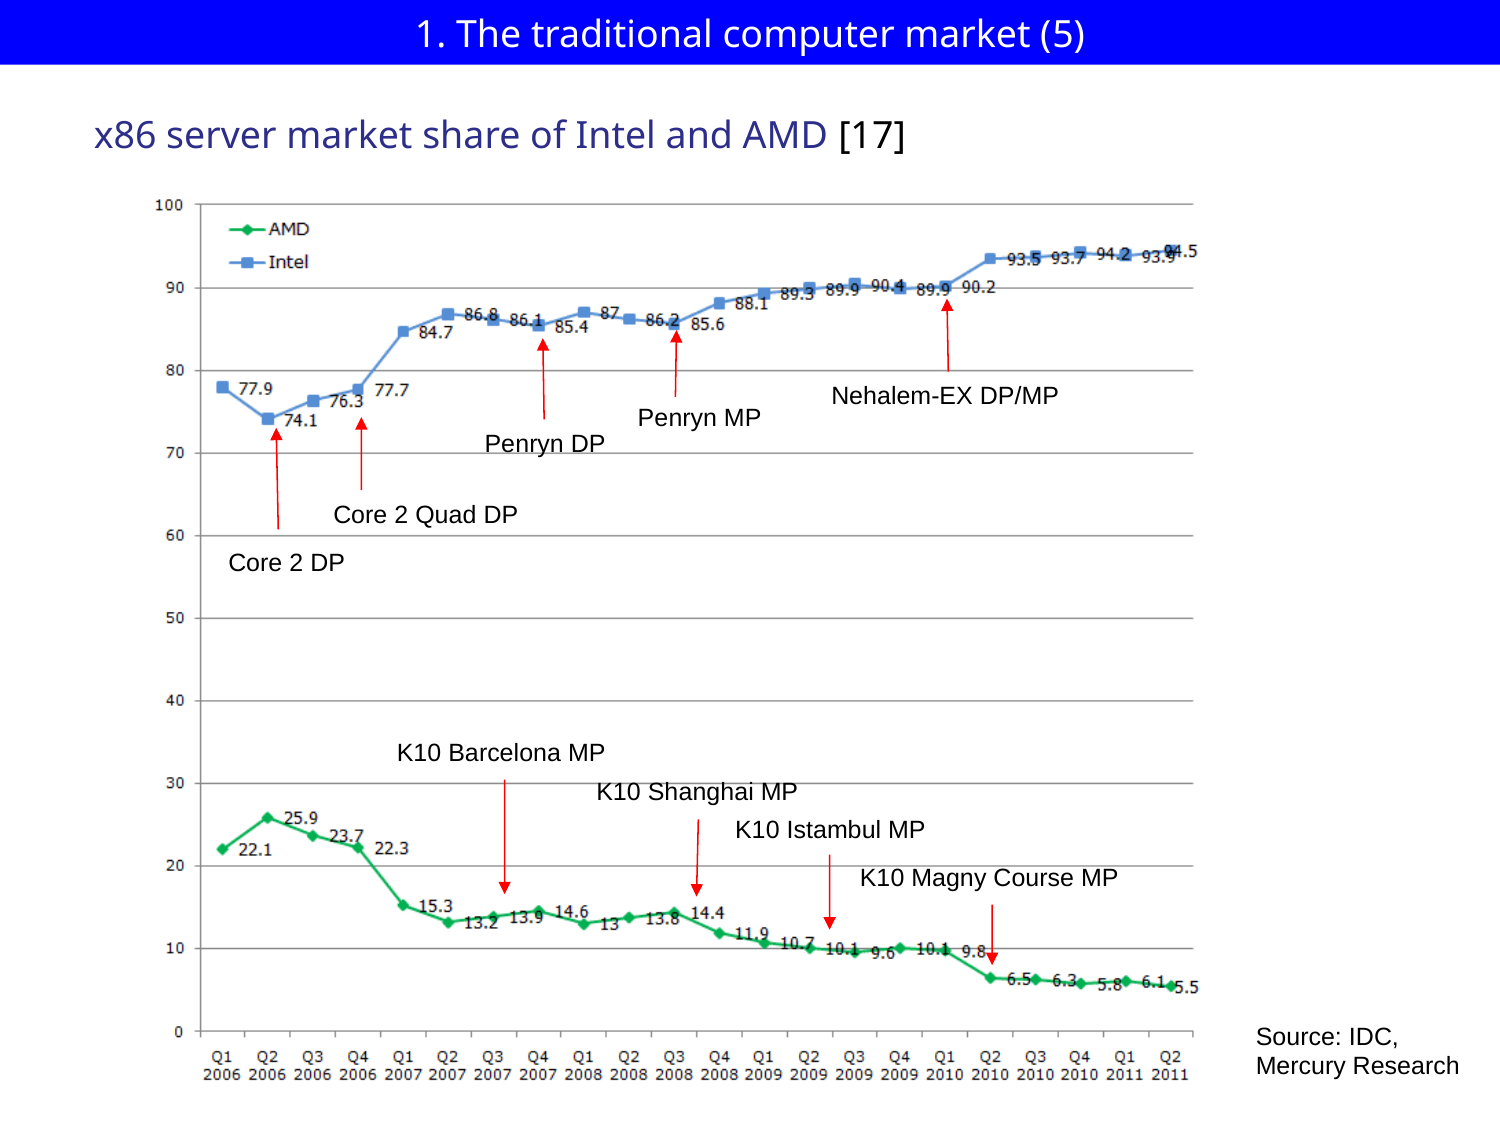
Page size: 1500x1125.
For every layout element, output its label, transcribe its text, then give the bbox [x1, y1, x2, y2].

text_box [151, 173, 1487, 1089]
text_box x86 server market share of Intel and AMD [17] [78, 103, 941, 164]
title 1. The traditional computer market (5) [0, 0, 1500, 65]
